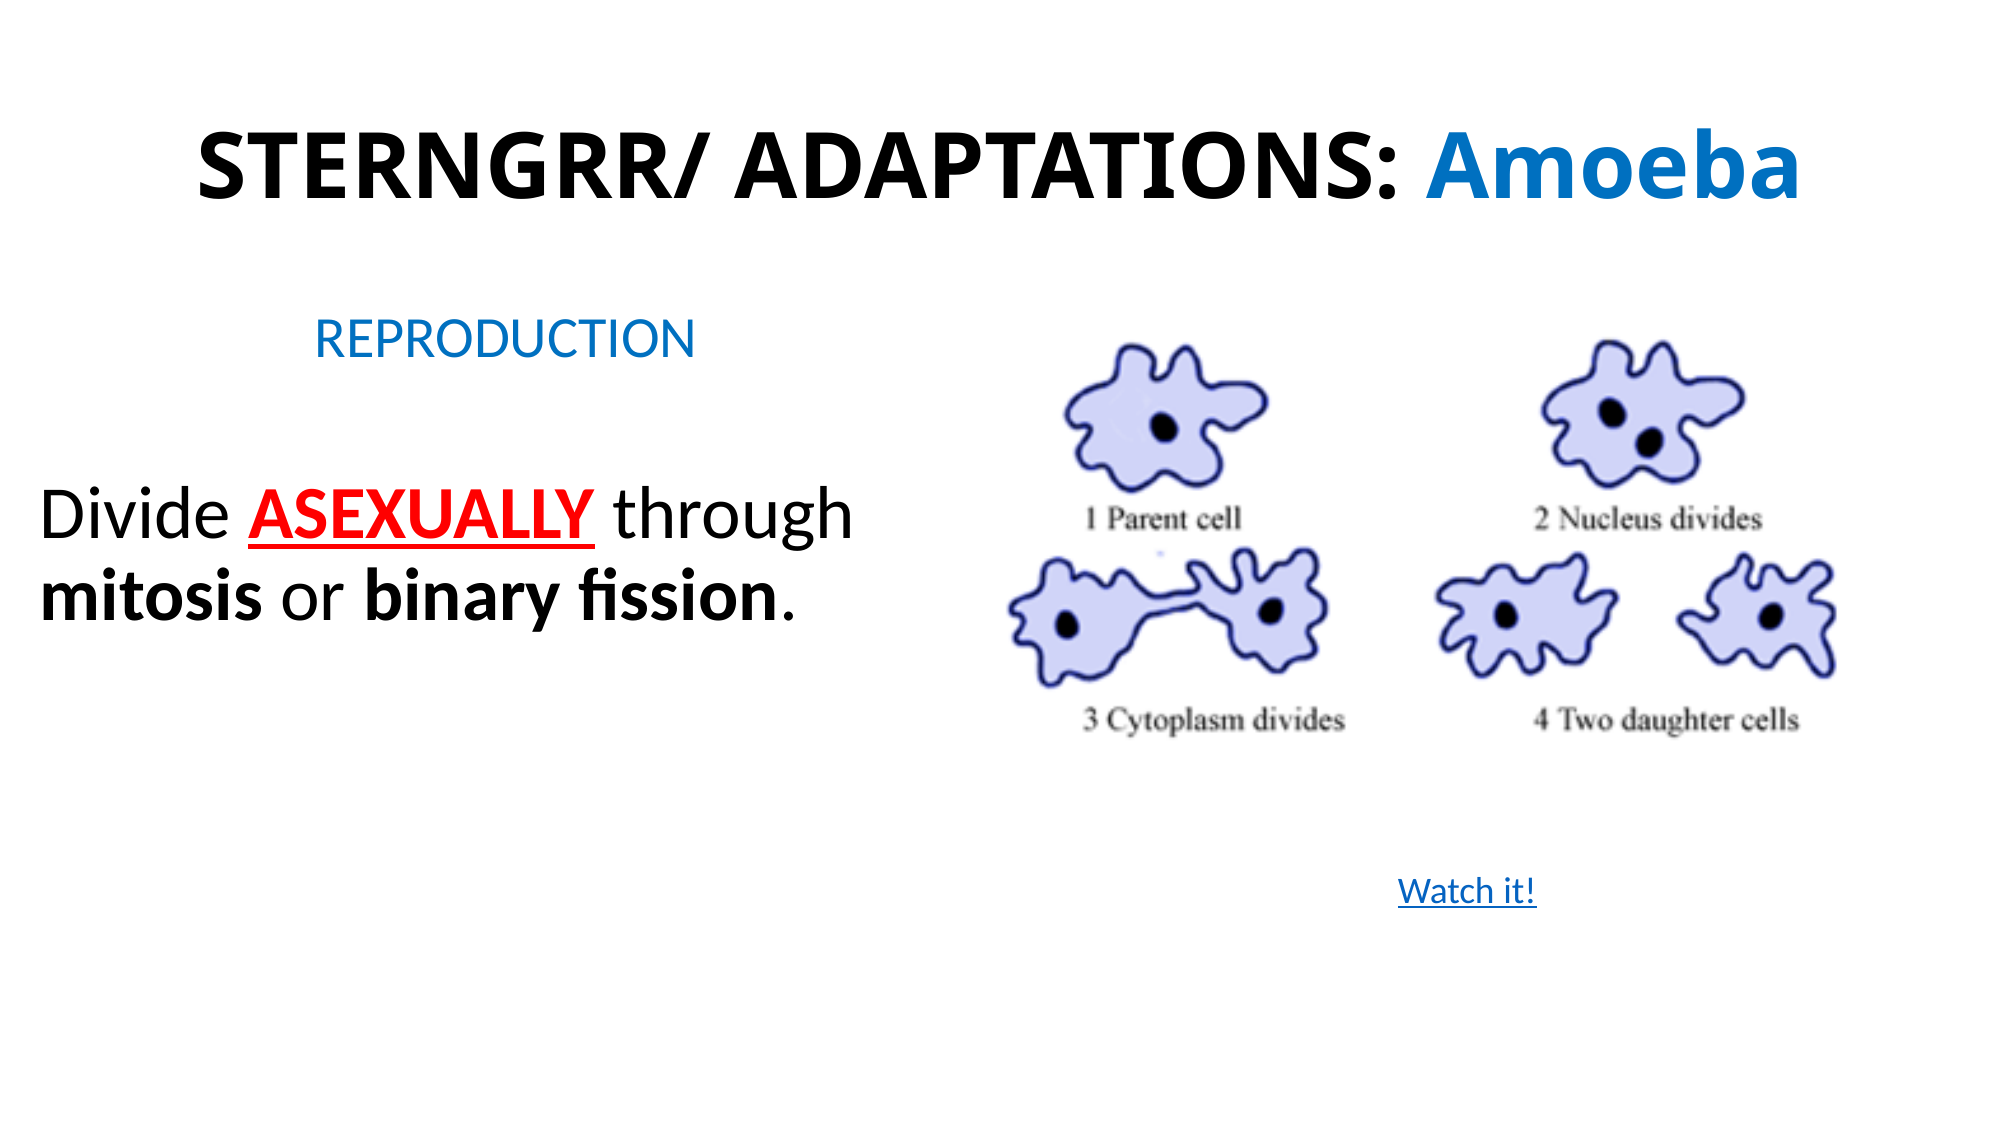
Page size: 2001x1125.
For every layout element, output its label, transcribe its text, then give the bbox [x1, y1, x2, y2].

title STERNGRR/ ADAPTATIONS: Amoeba [137, 59, 1863, 278]
text_box Watch it! [1383, 858, 1800, 918]
picture [987, 328, 1982, 748]
list REPRODUCTION Divide ASEXUALLY through mitosis or binary fission. [24, 299, 988, 1088]
